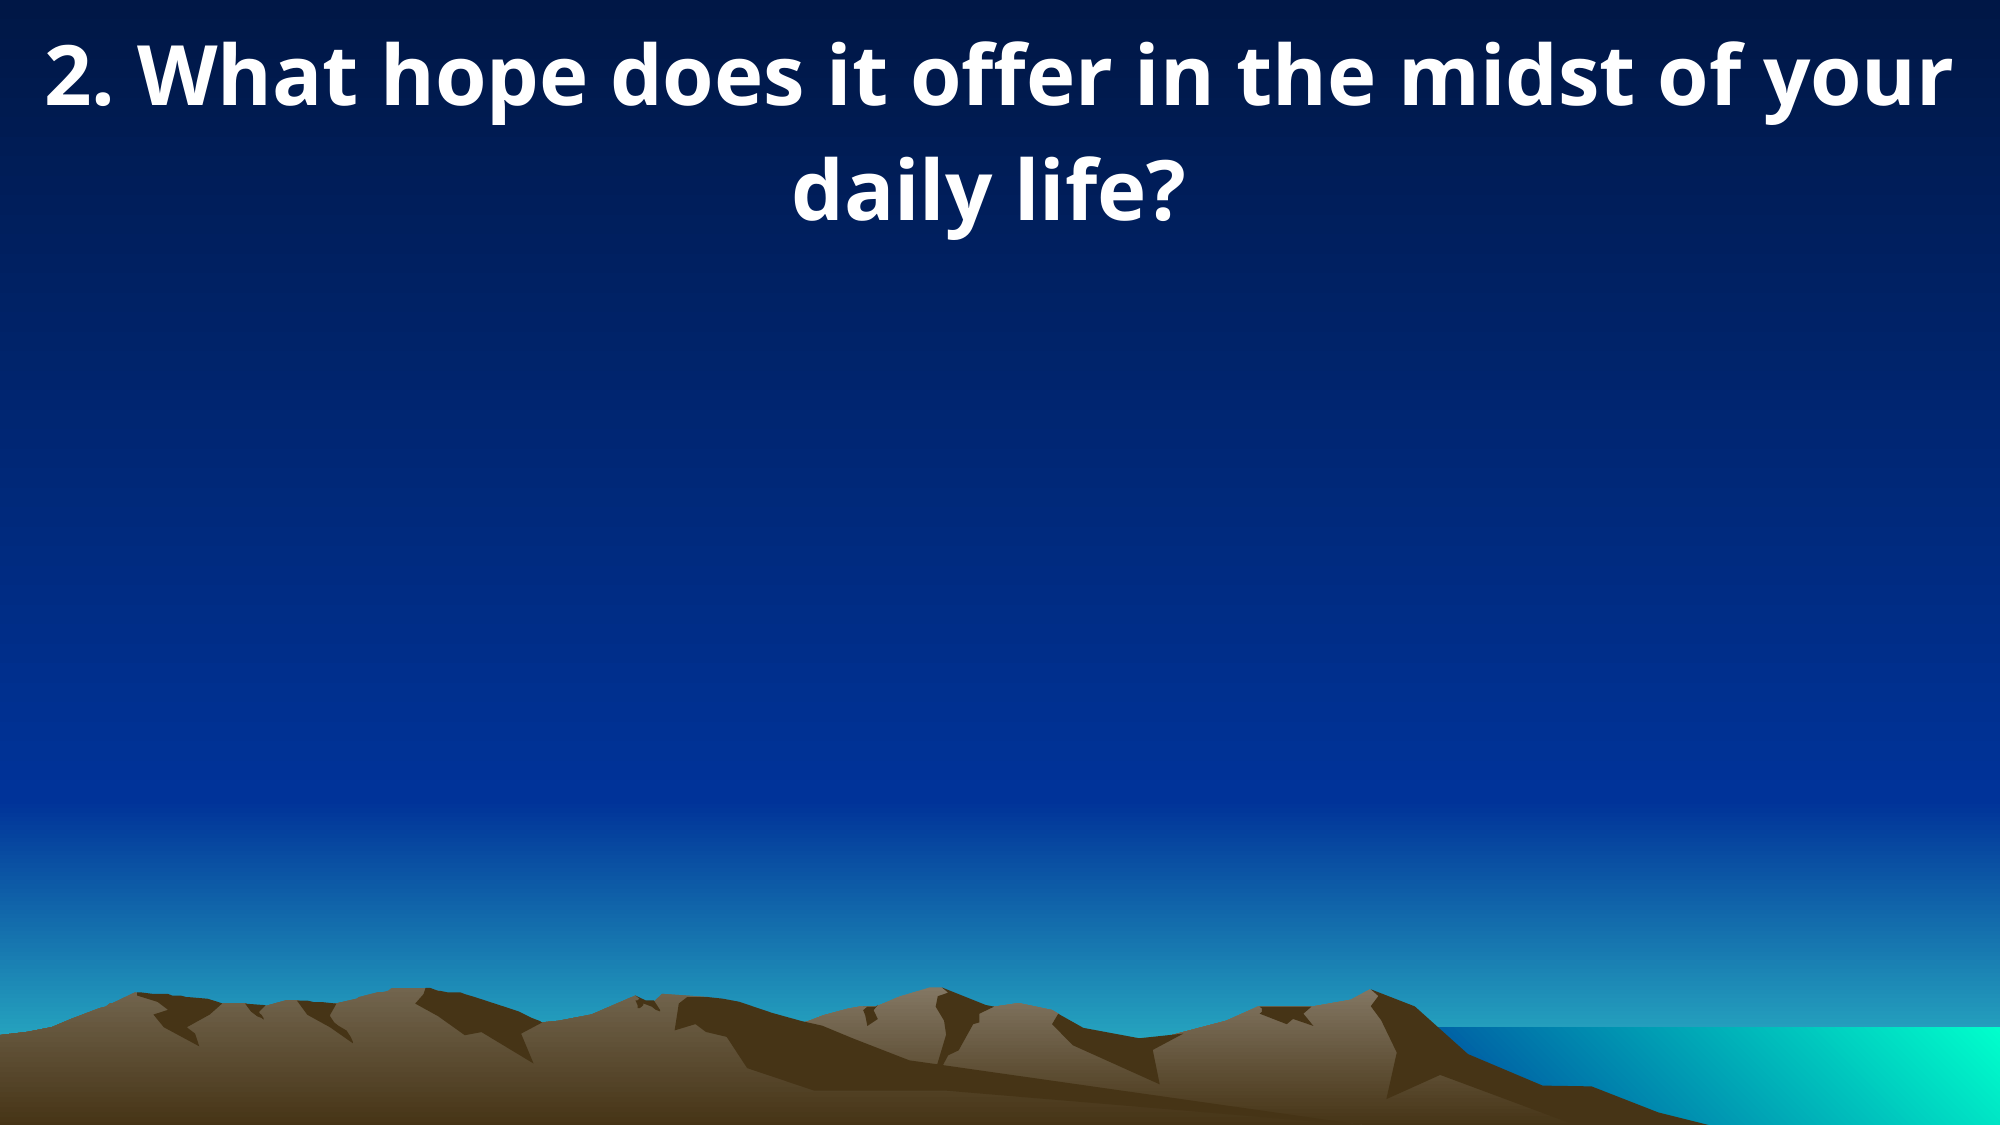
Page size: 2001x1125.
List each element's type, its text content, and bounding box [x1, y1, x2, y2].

text_box 2. What hope does it offer in the midst of your daily life? [0, 0, 2000, 825]
